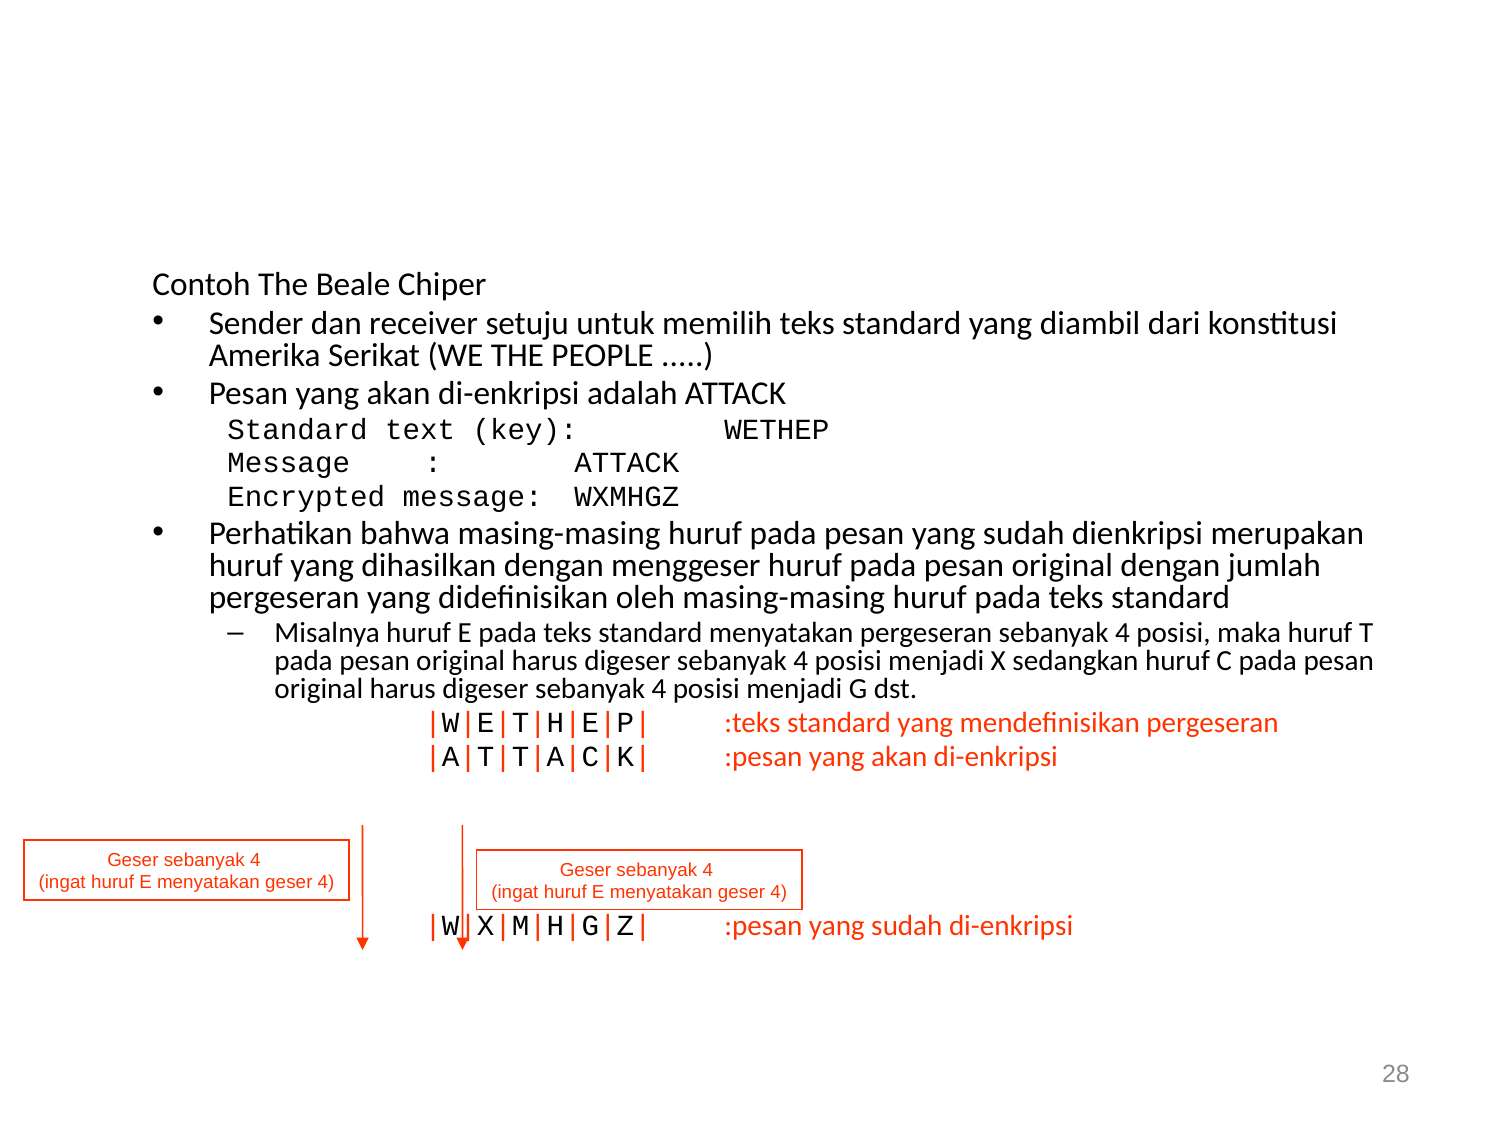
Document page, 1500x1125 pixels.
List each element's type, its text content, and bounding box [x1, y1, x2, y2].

text_box Geser sebanyak 4 (ingat huruf E menyatakan geser 4) [23, 840, 350, 900]
text_box [356, 824, 369, 950]
text_box [456, 824, 469, 950]
slide_number 28 [1074, 1042, 1425, 1103]
list Contoh The Beale Chiper Sender dan receiver setuju untuk memilih teks standard yang diambil dari konstitusi Amerika Serikat (WE THE PEOPLE .....) Pesan yang akan di-enkripsi adalah ATTACK Standard text (key): WETHEP Message : ATTACK Encrypted message: WXMHGZ Perhatikan bahwa masing-masing huruf pada pesan yang sudah dienkripsi merupakan huruf yang dihasilkan dengan menggeser huruf pada pesan original dengan jumlah pergeseran yang didefinisikan oleh masing-masing huruf pada teks standard Misalnya huruf E pada teks standard menyatakan pergeseran sebanyak 4 posisi, maka huruf T pada pesan original harus digeser sebanyak 4 posisi menjadi X sedangkan huruf C pada pesan original harus digeser sebanyak 4 posisi menjadi G dst. |W|E|T|H|E|P| :teks standard yang mendefinisikan pergeseran |A|T|T|A|C|K| :pesan yang akan di-enkripsi |W|X|M|H|G|Z| :pesan yang sudah di-enkripsi [137, 262, 1413, 1038]
text_box Geser sebanyak 4 (ingat huruf E menyatakan geser 4) [476, 849, 802, 910]
